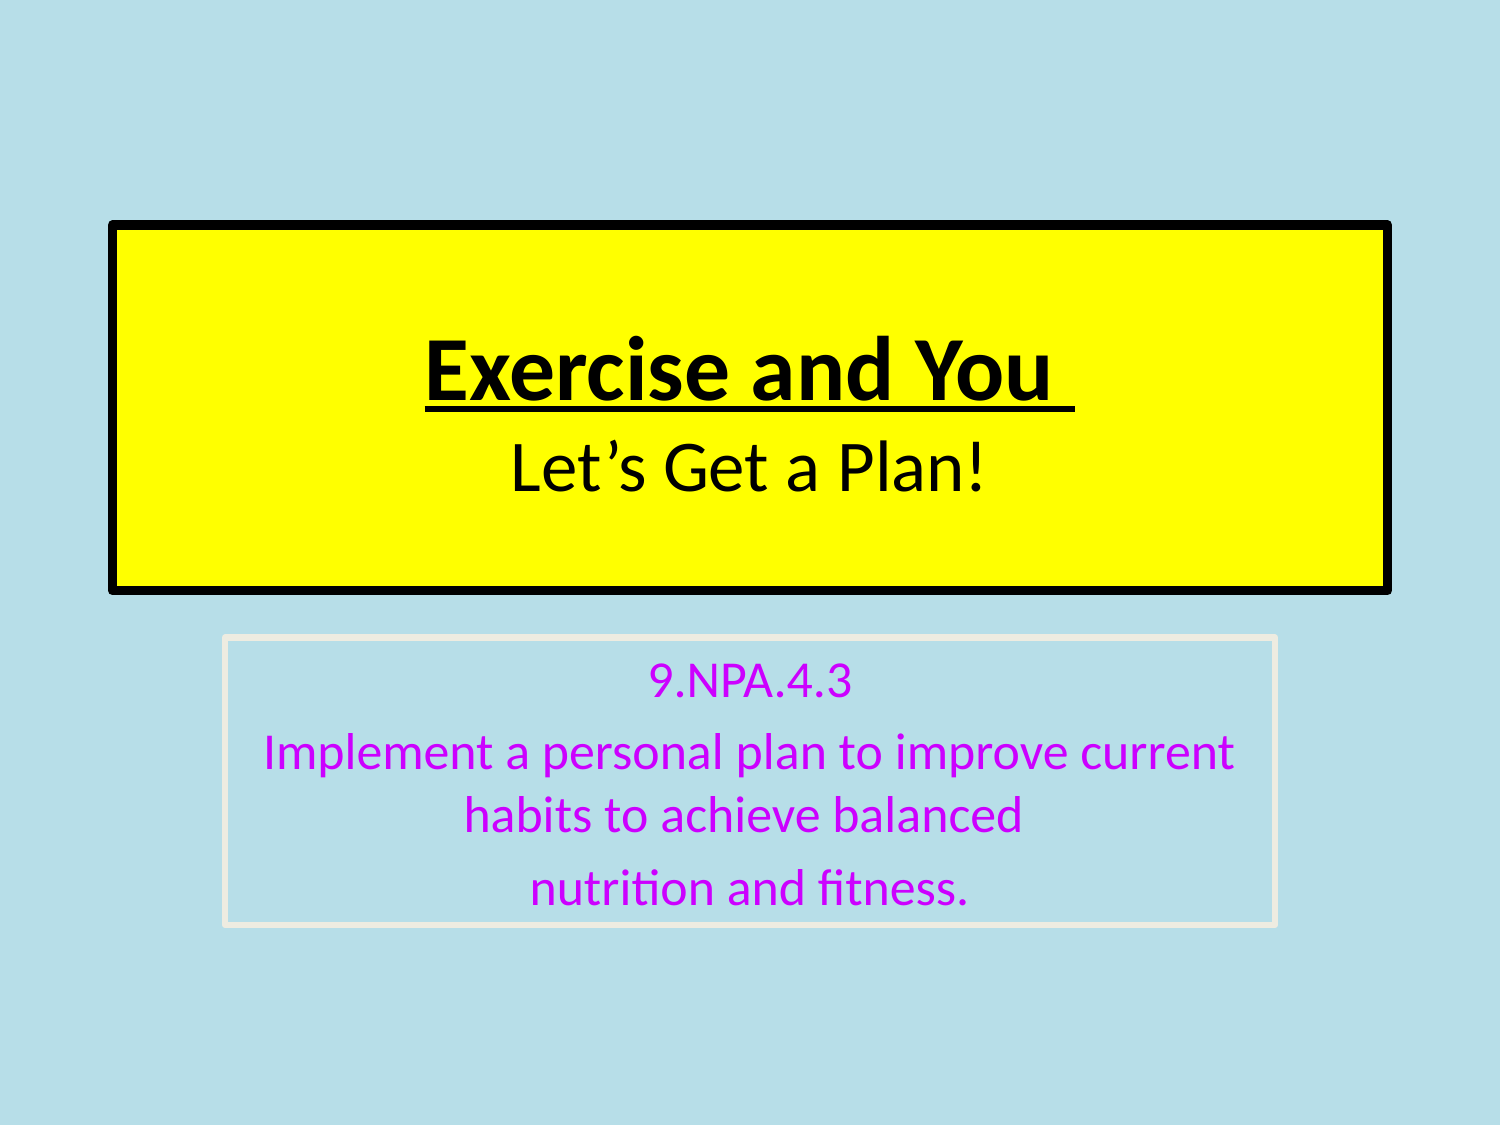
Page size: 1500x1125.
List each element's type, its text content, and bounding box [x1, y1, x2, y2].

title Exercise and You Let’s Get a Plan! [112, 224, 1388, 591]
subtitle 9.NPA.4.3 Implement a personal plan to improve current habits to achieve balanced nutrition and fitness. [225, 637, 1275, 925]
